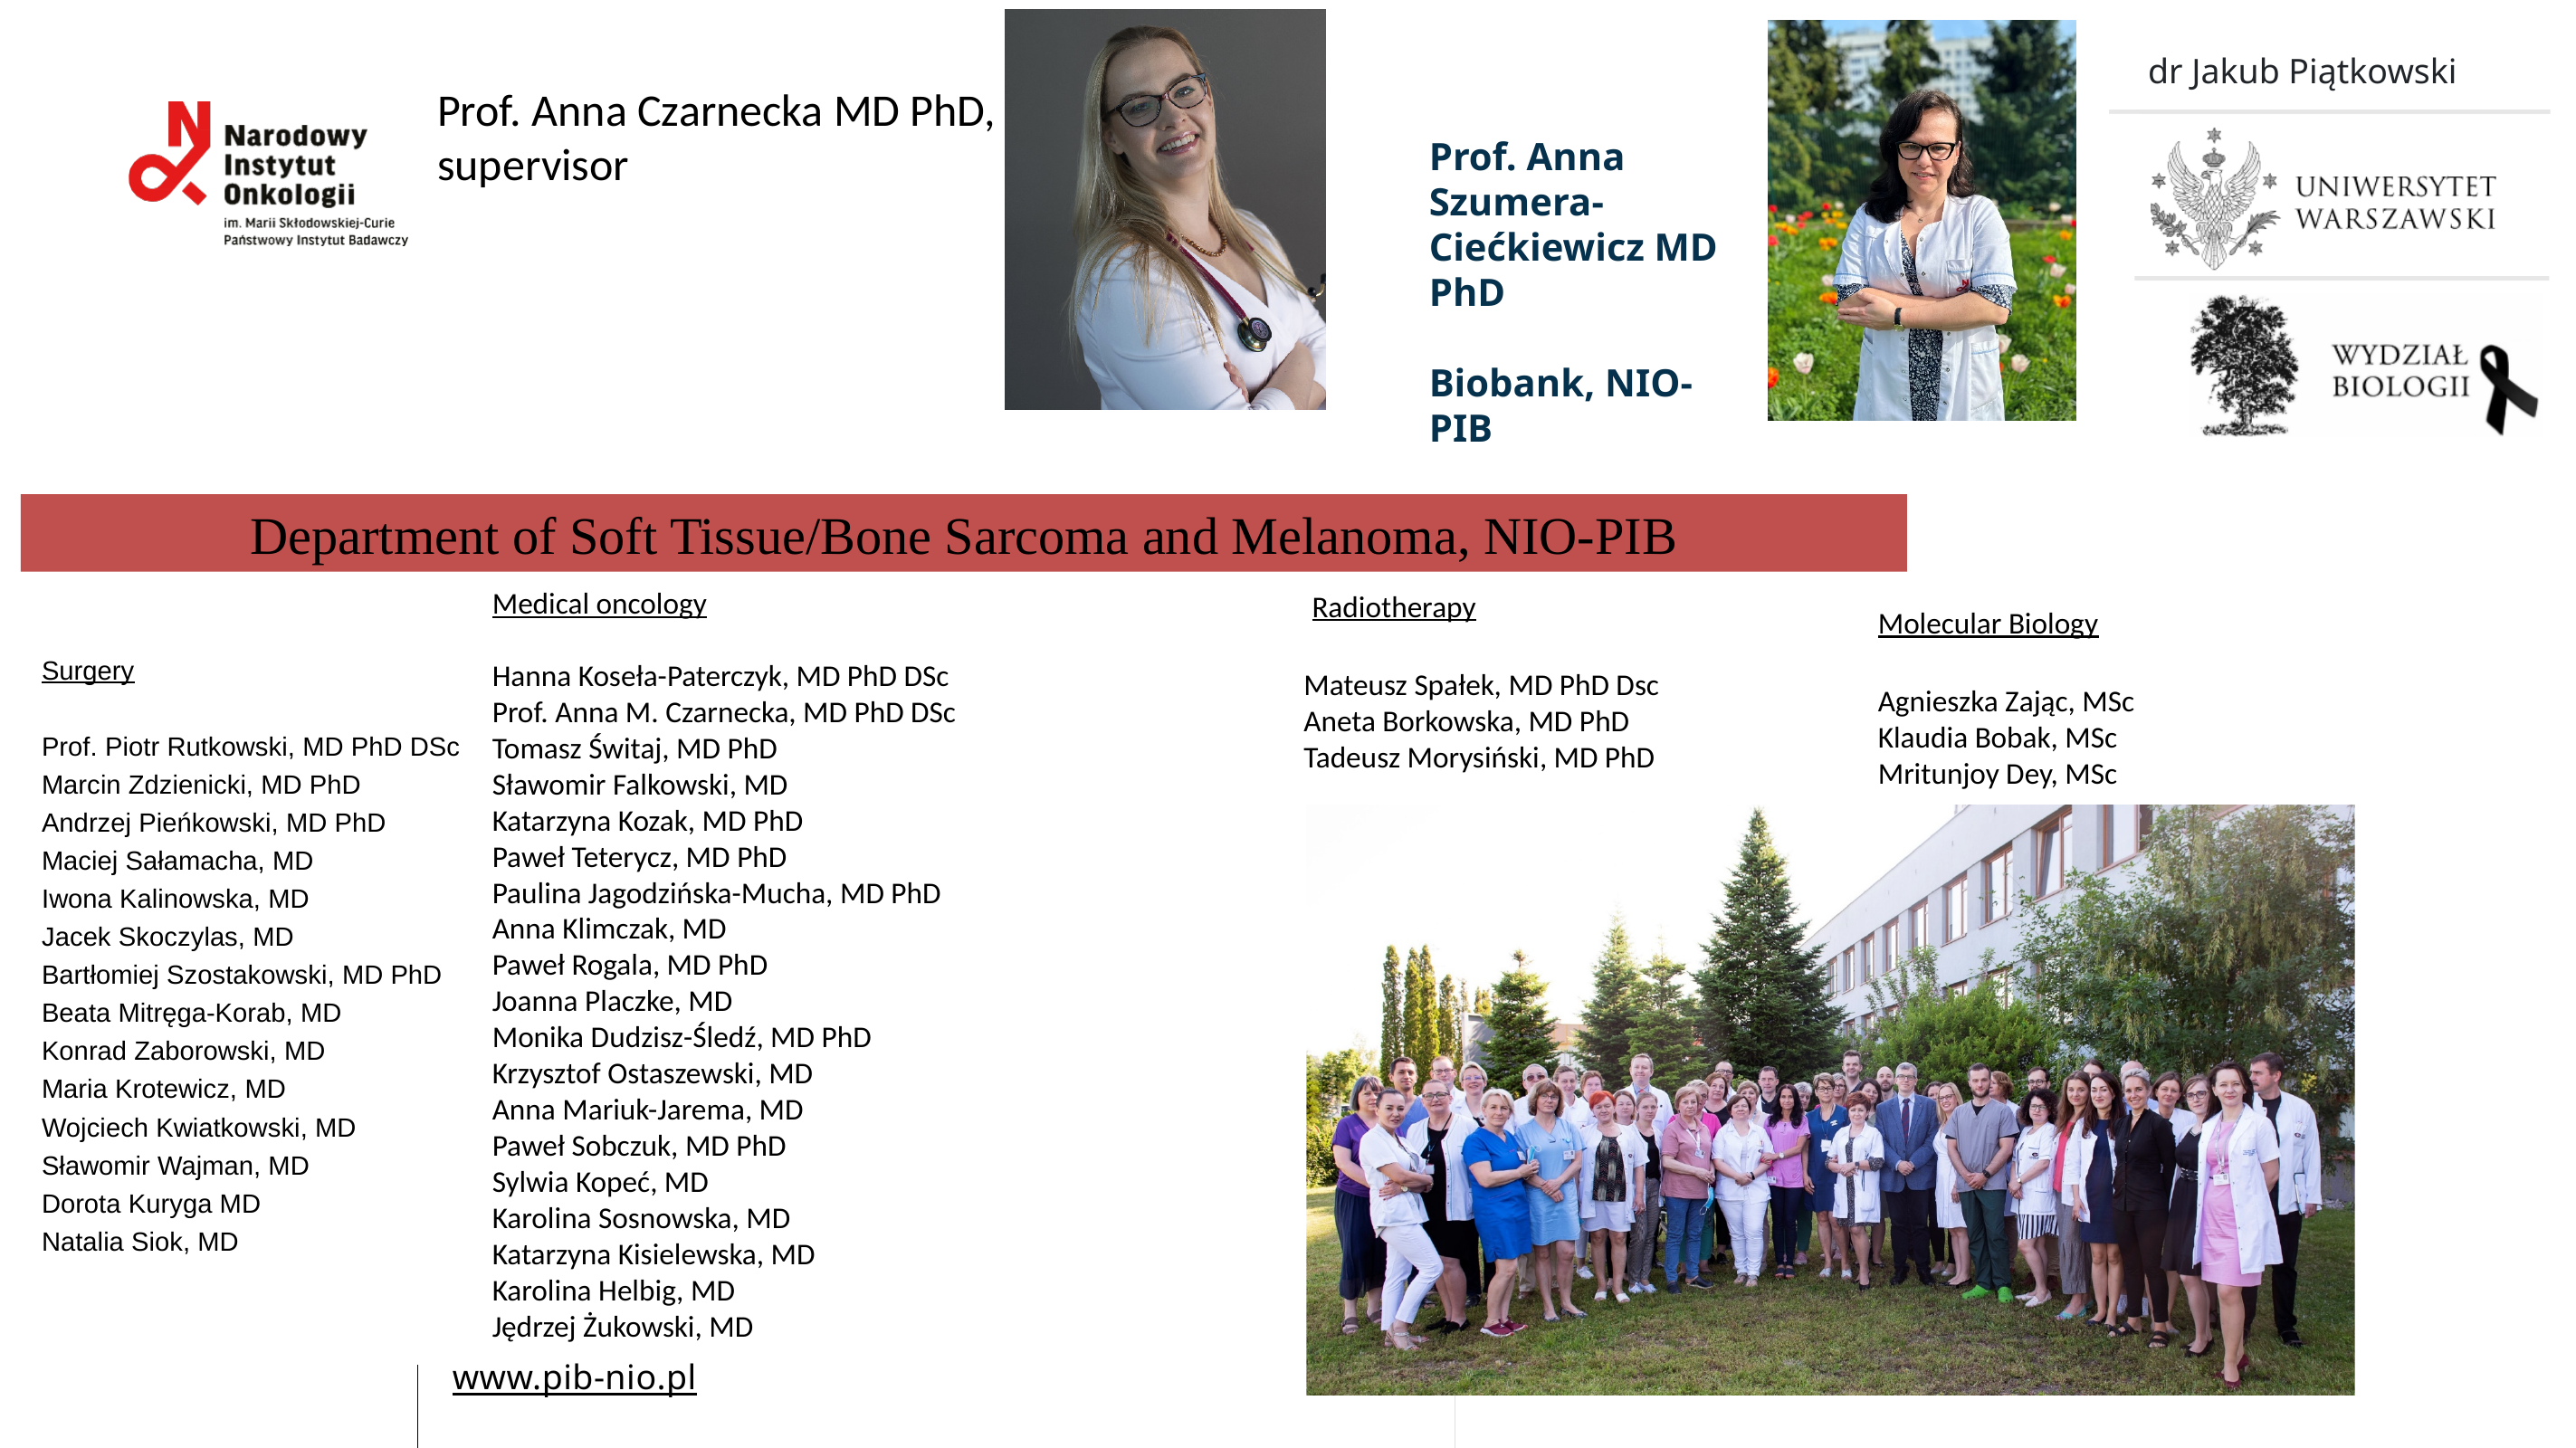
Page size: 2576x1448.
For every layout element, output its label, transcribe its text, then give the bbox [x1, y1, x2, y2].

text_box Molecular Biology Agnieszka Zając, MSc Klaudia Bobak, MSc Mritunjoy Dey, MSc [1864, 596, 2576, 797]
list Surgery Prof. Piotr Rutkowski, MD PhD DSc Marcin Zdzienicki, MD PhD Andrzej Pieńkowski, MD PhD Maciej Sałamacha, MD Iwona Kalinowska, MD Jacek Skoczylas, MD Bartłomiej Szostakowski, MD PhD Beata Mitręga-Korab, MD Konrad Zaborowski, MD Maria Krotewicz, MD Wojciech Kwiatkowski, MD Sławomir Wajman, MD Dorota Kuryga MD Natalia Siok, MD [42, 647, 478, 1376]
picture [129, 101, 408, 246]
text_box Department of Soft Tissue/Bone Sarcoma and Melanoma, NIO-PIB [20, 494, 1907, 572]
picture [1306, 805, 2355, 1396]
picture [1004, 9, 1326, 410]
text_box Radiotherapy Mateusz Spałek, MD PhD Dsc Aneta Borkowska, MD PhD Tadeusz Morysiński, MD PhD [1290, 580, 1798, 1243]
text_box Medical oncology Hanna Koseła-Paterczyk, MD PhD DSc Prof. Anna M. Czarnecka, MD PhD DSc Tomasz Świtaj, MD PhD Sławomir Falkowski, MD Katarzyna Kozak, MD PhD Paweł Teterycz, MD PhD Paulina Jagodzińska-Mucha, MD PhD Anna Klimczak, MD Paweł Rogala, MD PhD Joanna Placzke, MD Monika Dudzisz-Śledź, MD PhD Krzysztof Ostaszewski, MD Anna Mariuk-Jarema, MD Paweł Sobczuk, MD PhD Sylwia Kopeć, MD Karolina Sosnowska, MD Katarzyna Kisielewska, MD Karolina Helbig, MD Jędrzej Żukowski, MD [478, 577, 1160, 1448]
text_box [2108, 43, 2576, 443]
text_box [1415, 19, 2076, 421]
text_box Prof. Anna Czarnecka MD PhD, supervisor [424, 73, 999, 196]
